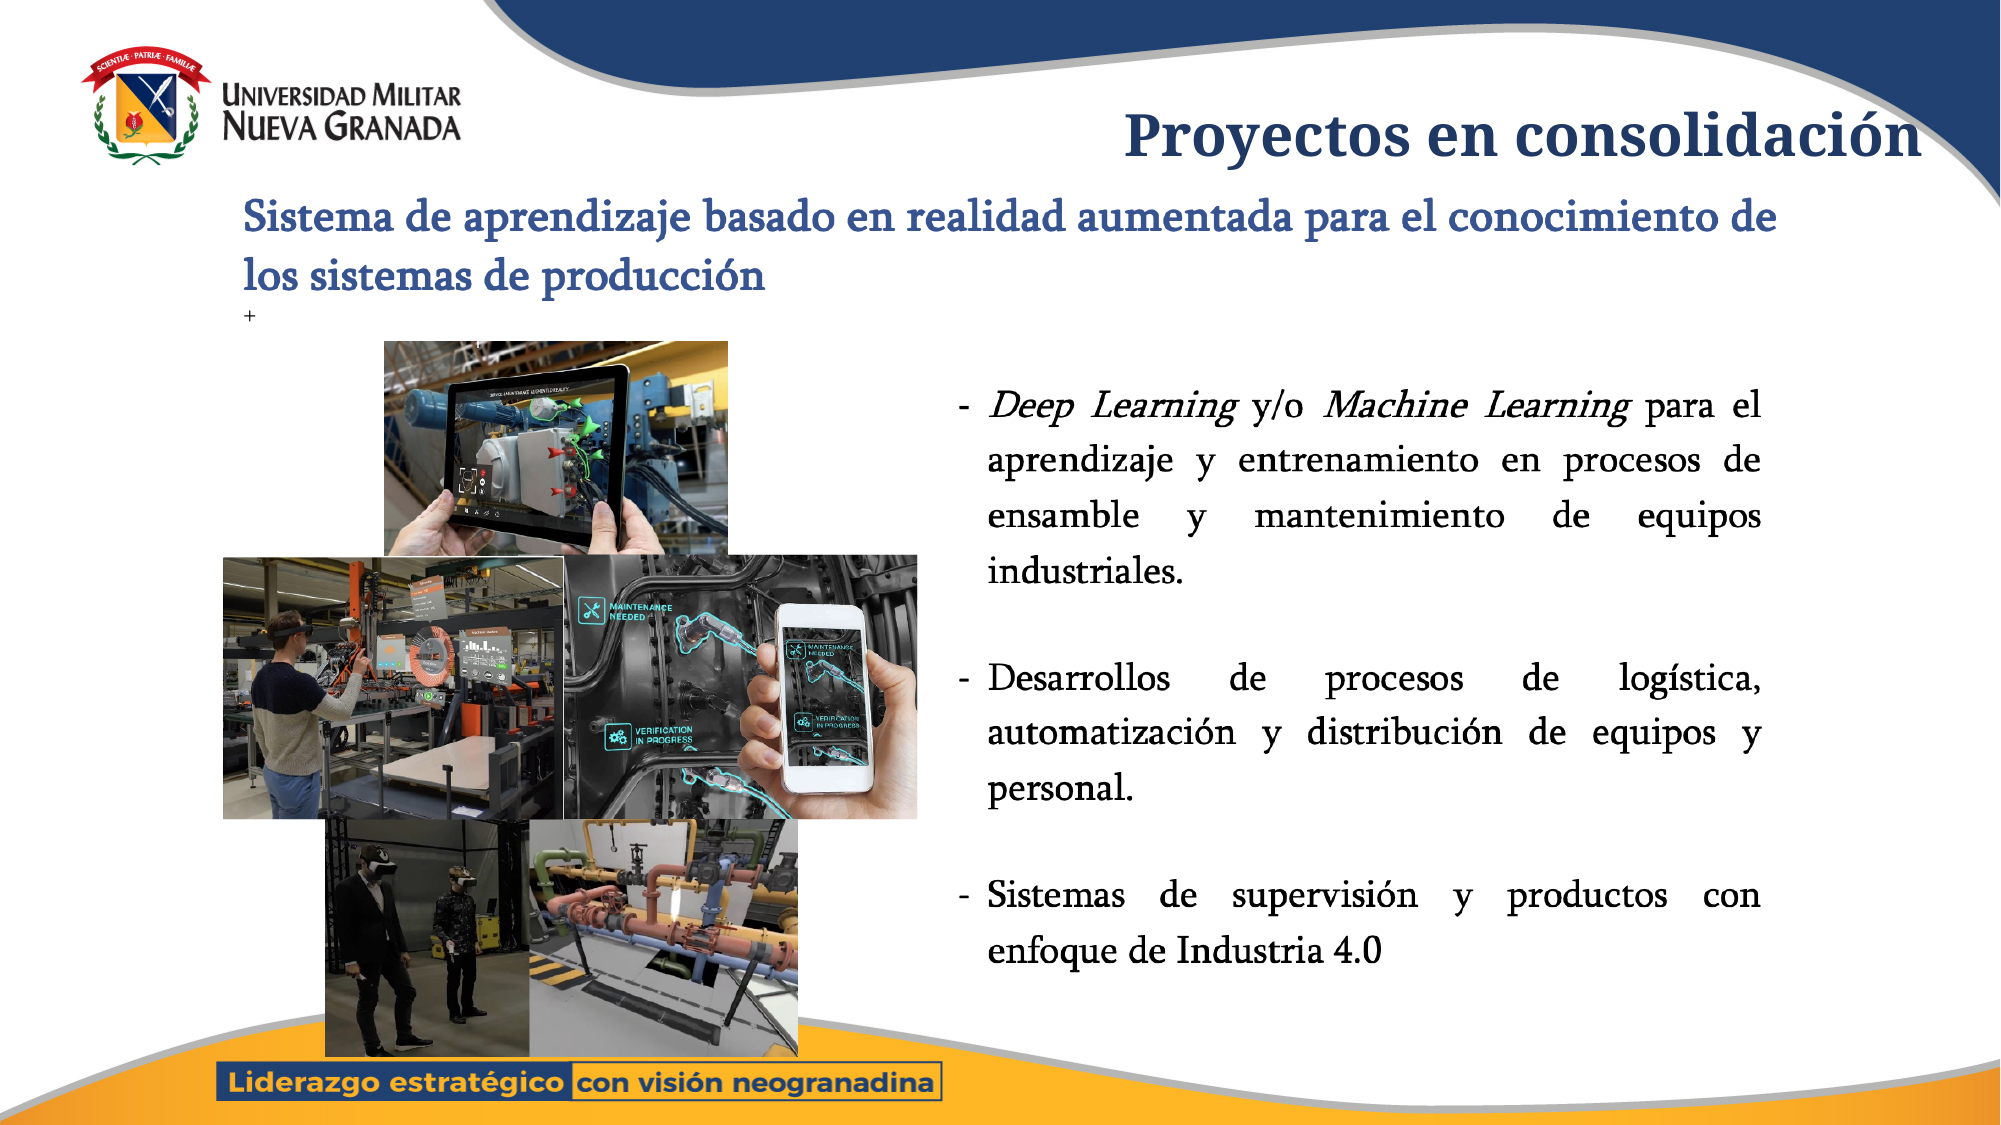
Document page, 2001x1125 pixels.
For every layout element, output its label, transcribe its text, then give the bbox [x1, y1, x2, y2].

picture [0, 0, 2001, 1125]
title Proyectos en consolidación [1047, 84, 2000, 191]
